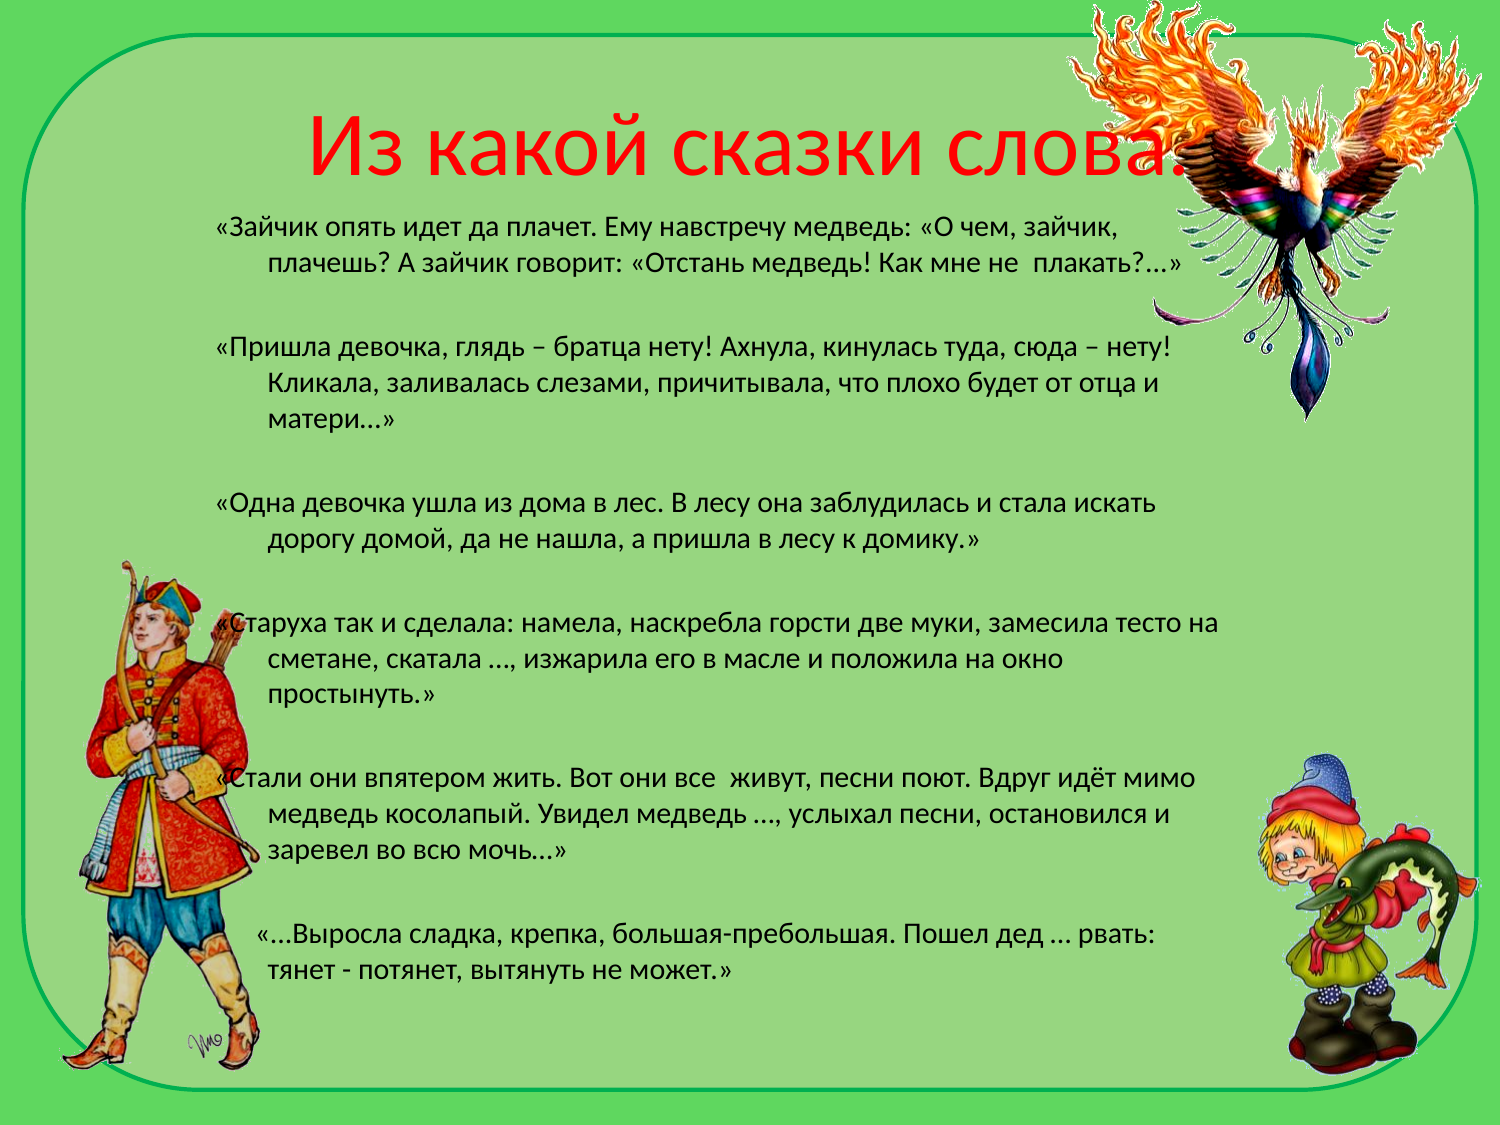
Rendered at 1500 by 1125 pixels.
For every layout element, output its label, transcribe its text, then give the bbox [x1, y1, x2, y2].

title Из какой сказки слова. [75, 45, 1425, 233]
picture [1242, 749, 1500, 1094]
picture [112, 904, 120, 929]
picture [58, 550, 271, 1079]
list «Зайчик опять идет да плачет. Ему навстречу медведь: «О чем, зайчик, плачешь? А зайчик говорит: «Отстань медведь! Как мне не плакать?...» «Пришла девочка, глядь – братца нету! Ахнула, кинулась туда, сюда – нету! Кликала, заливалась слезами, причитывала, что плохо будет от отца и матери…» «Одна девочка ушла из дома в лес. В лесу она заблудилась и стала искать дорогу домой, да не нашла, а пришла в лесу к домику.» «Старуха так и сделала: намела, наскребла горсти две муки, замесила тесто на сметане, скатала …, изжарила его в масле и положила на окно простынуть.» «Стали они впятером жить. Вот они все живут, песни поют. Вдруг идёт мимо медведь косолапый. Увидел медведь …, услыхал песни, остановился и заревел во всю мочь…» «...Выросла сладка, крепка, большая-пребольшая. Пошел дед … рвать: тянет - потянет, вытянуть не может.» [199, 199, 1243, 1005]
picture [128, 920, 134, 930]
picture [1066, 0, 1500, 424]
